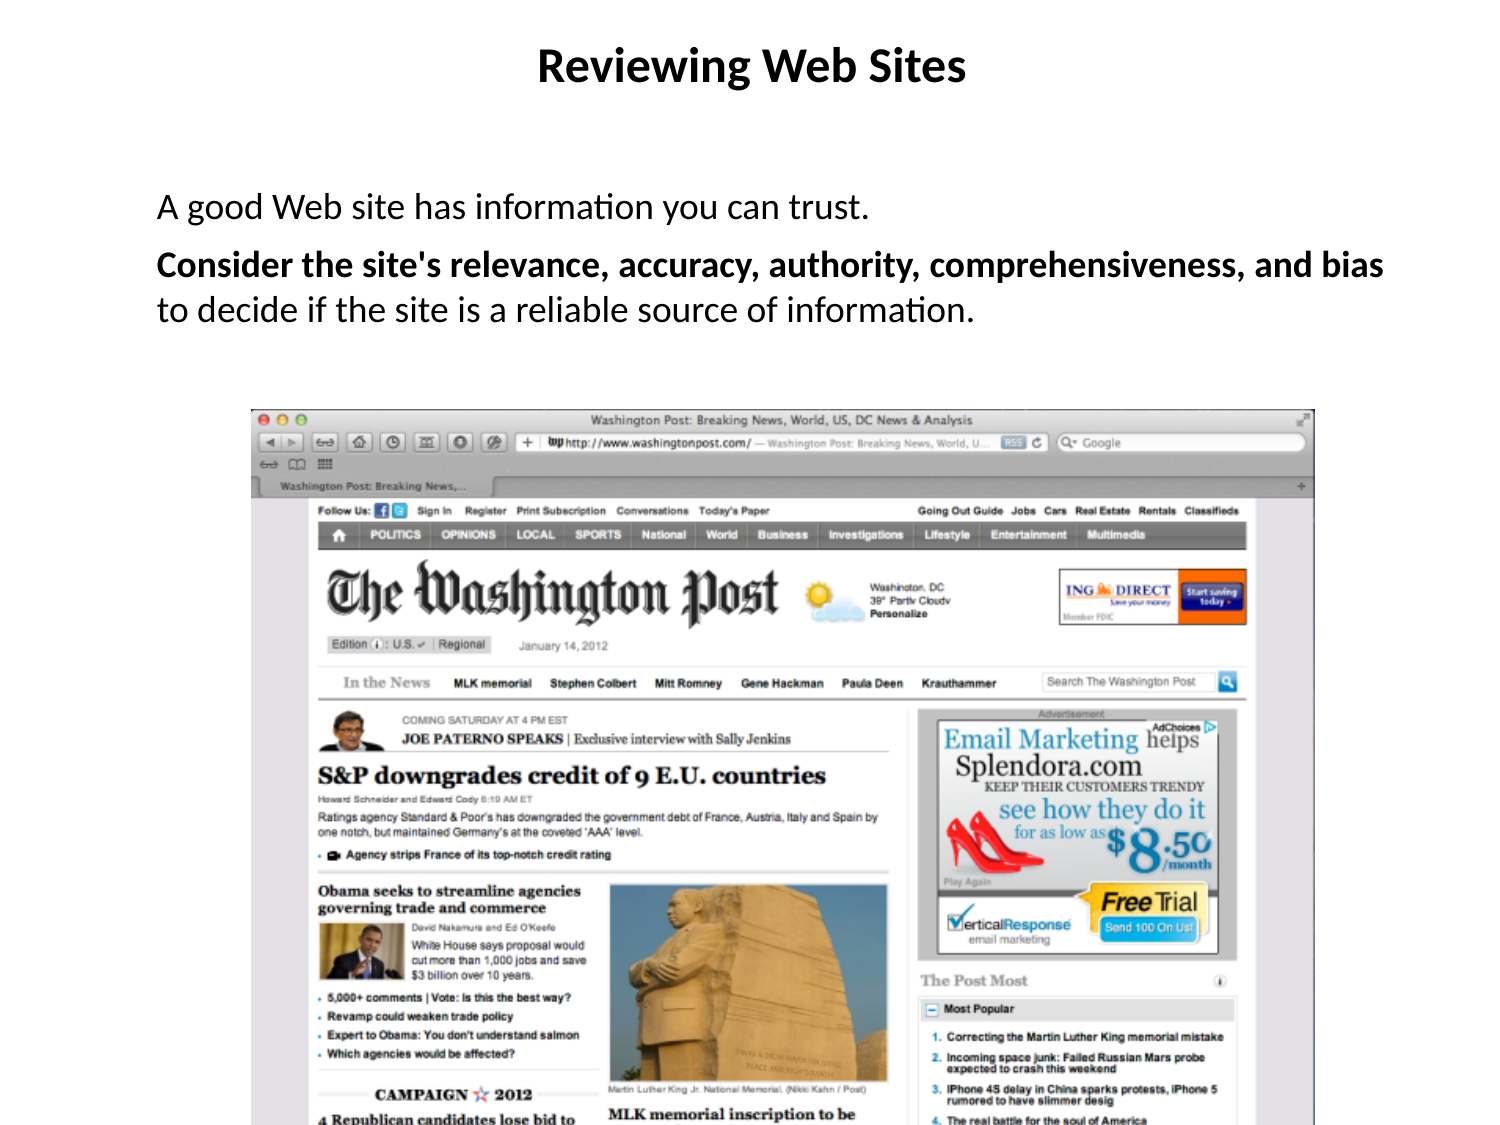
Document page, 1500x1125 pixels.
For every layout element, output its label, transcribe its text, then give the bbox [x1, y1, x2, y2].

text_box Reviewing Web Sites [75, 24, 1430, 105]
text_box A good Web site has information you can trust. Consider the site's relevance, accuracy, authority, comprehensiveness, and bias to decide if the site is a reliable source of information. [142, 174, 1405, 338]
picture [251, 409, 1315, 1125]
